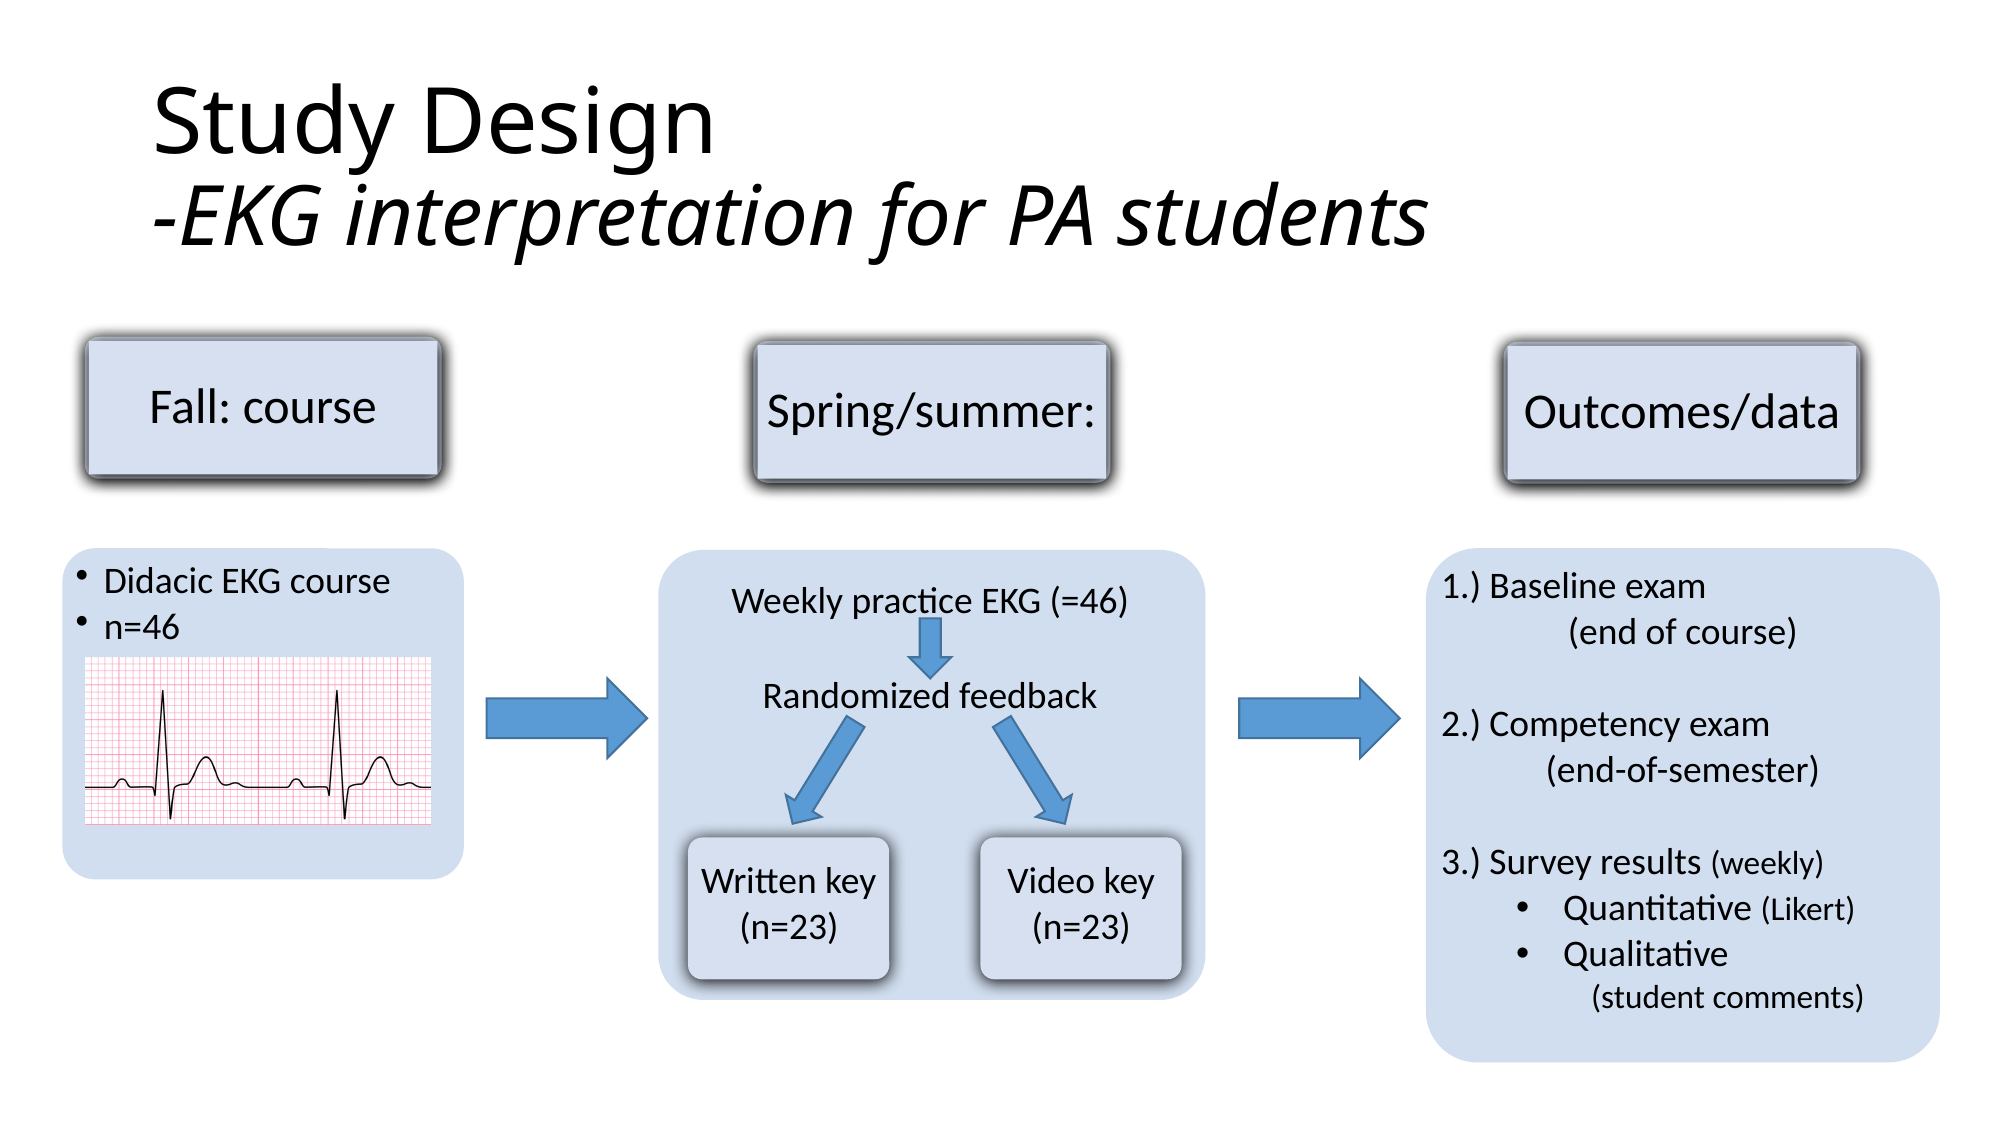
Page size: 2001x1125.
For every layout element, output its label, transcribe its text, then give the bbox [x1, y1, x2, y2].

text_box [84, 336, 442, 479]
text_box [753, 340, 1111, 483]
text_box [665, 837, 890, 980]
text_box [485, 676, 649, 761]
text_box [1425, 548, 1940, 1063]
text_box [784, 728, 866, 825]
text_box [906, 617, 954, 670]
text_box [1238, 676, 1402, 761]
title Study Design -EKG interpretation for PA students [137, 59, 1863, 278]
text_box Randomized feedback [677, 670, 1183, 728]
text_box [958, 837, 1182, 980]
text_box [658, 549, 1206, 1000]
text_box [992, 728, 1074, 825]
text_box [62, 548, 464, 880]
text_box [1503, 341, 1861, 484]
text_box Weekly practice EKG (=46) [677, 575, 1183, 640]
